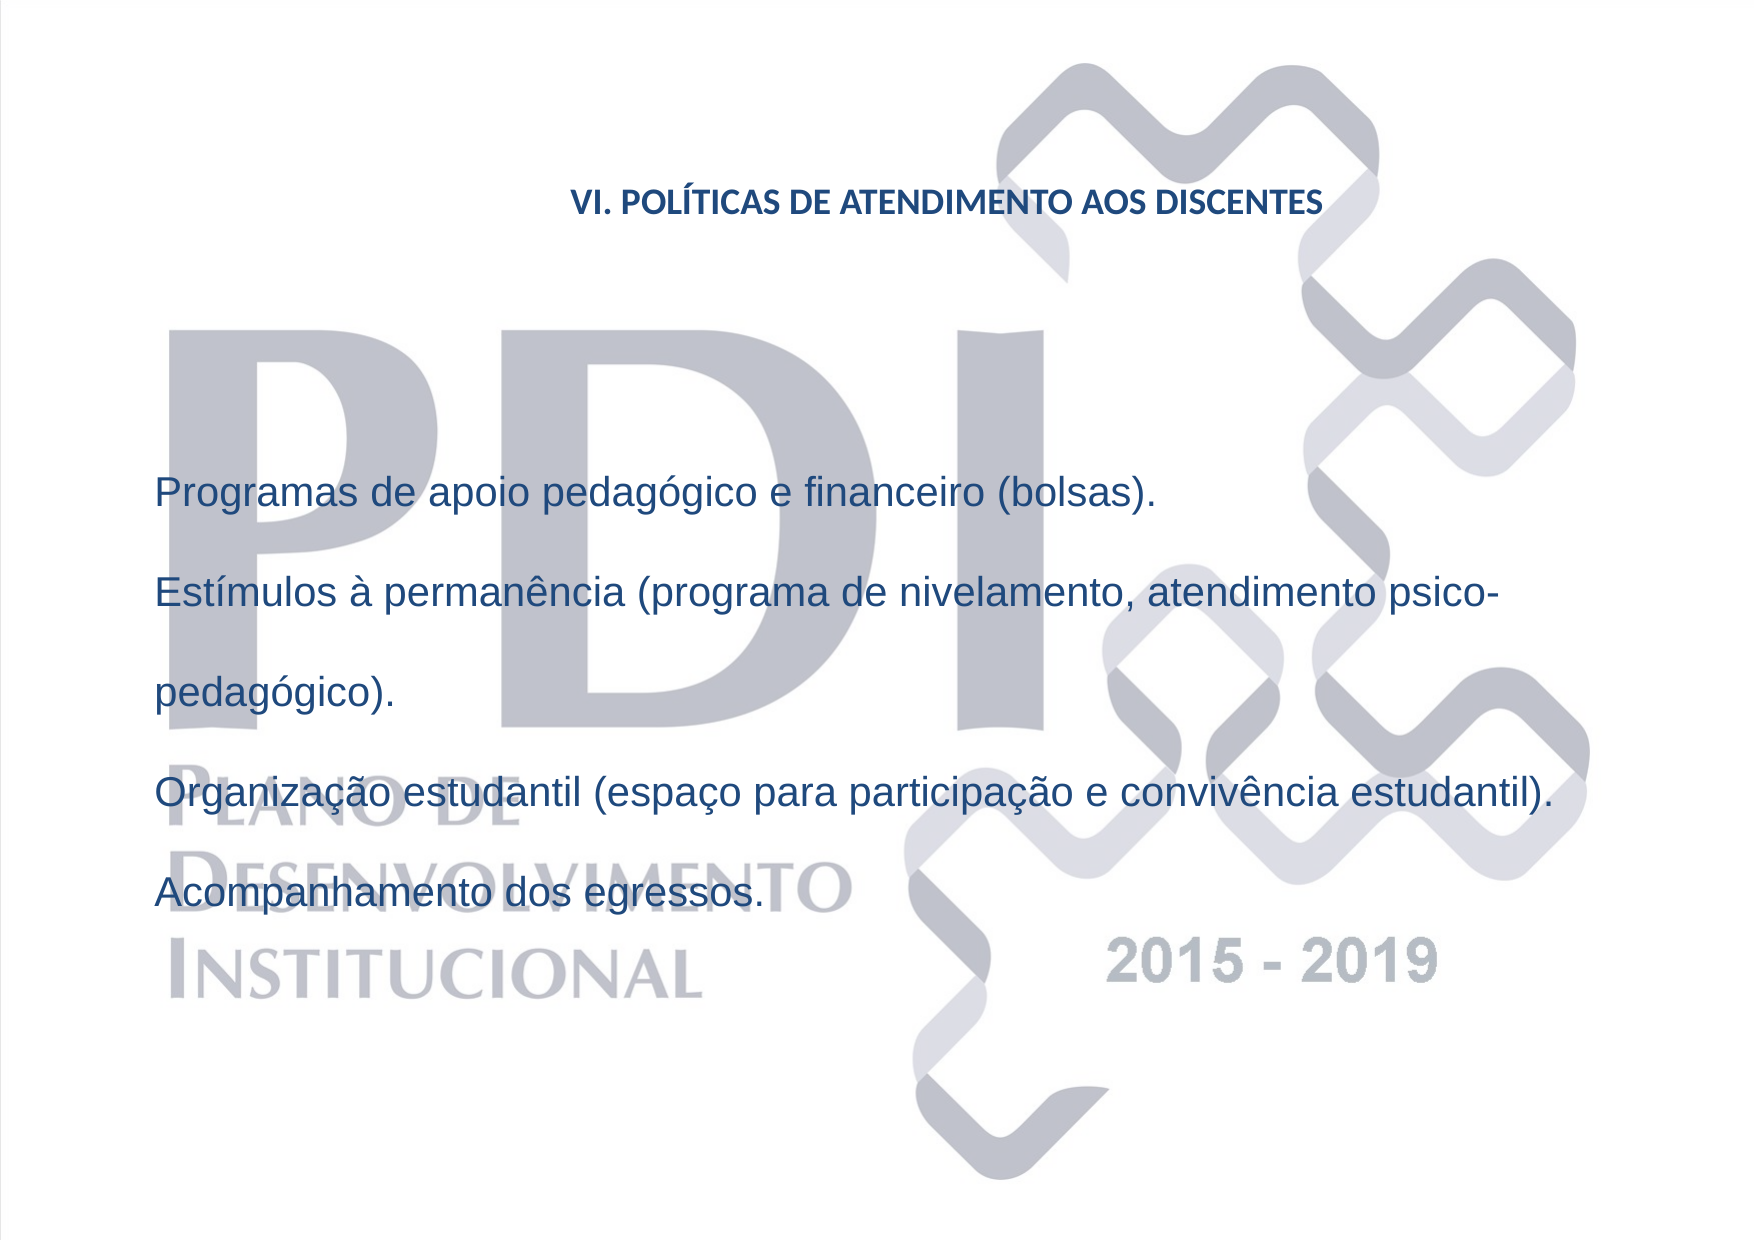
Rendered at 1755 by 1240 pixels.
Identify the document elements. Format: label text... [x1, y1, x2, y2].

text_box Programas de apoio pedagógico e financeiro (bolsas). Estímulos à permanência (programa de nivelamento, atendimento psico-pedagógico). Organização estudantil (espaço para participação e convivência estudantil). Acompanhamento dos egressos. [139, 407, 1590, 923]
text_box VI. POLÍTICAS DE ATENDIMENTO AOS DISCENTES [555, 169, 1340, 275]
